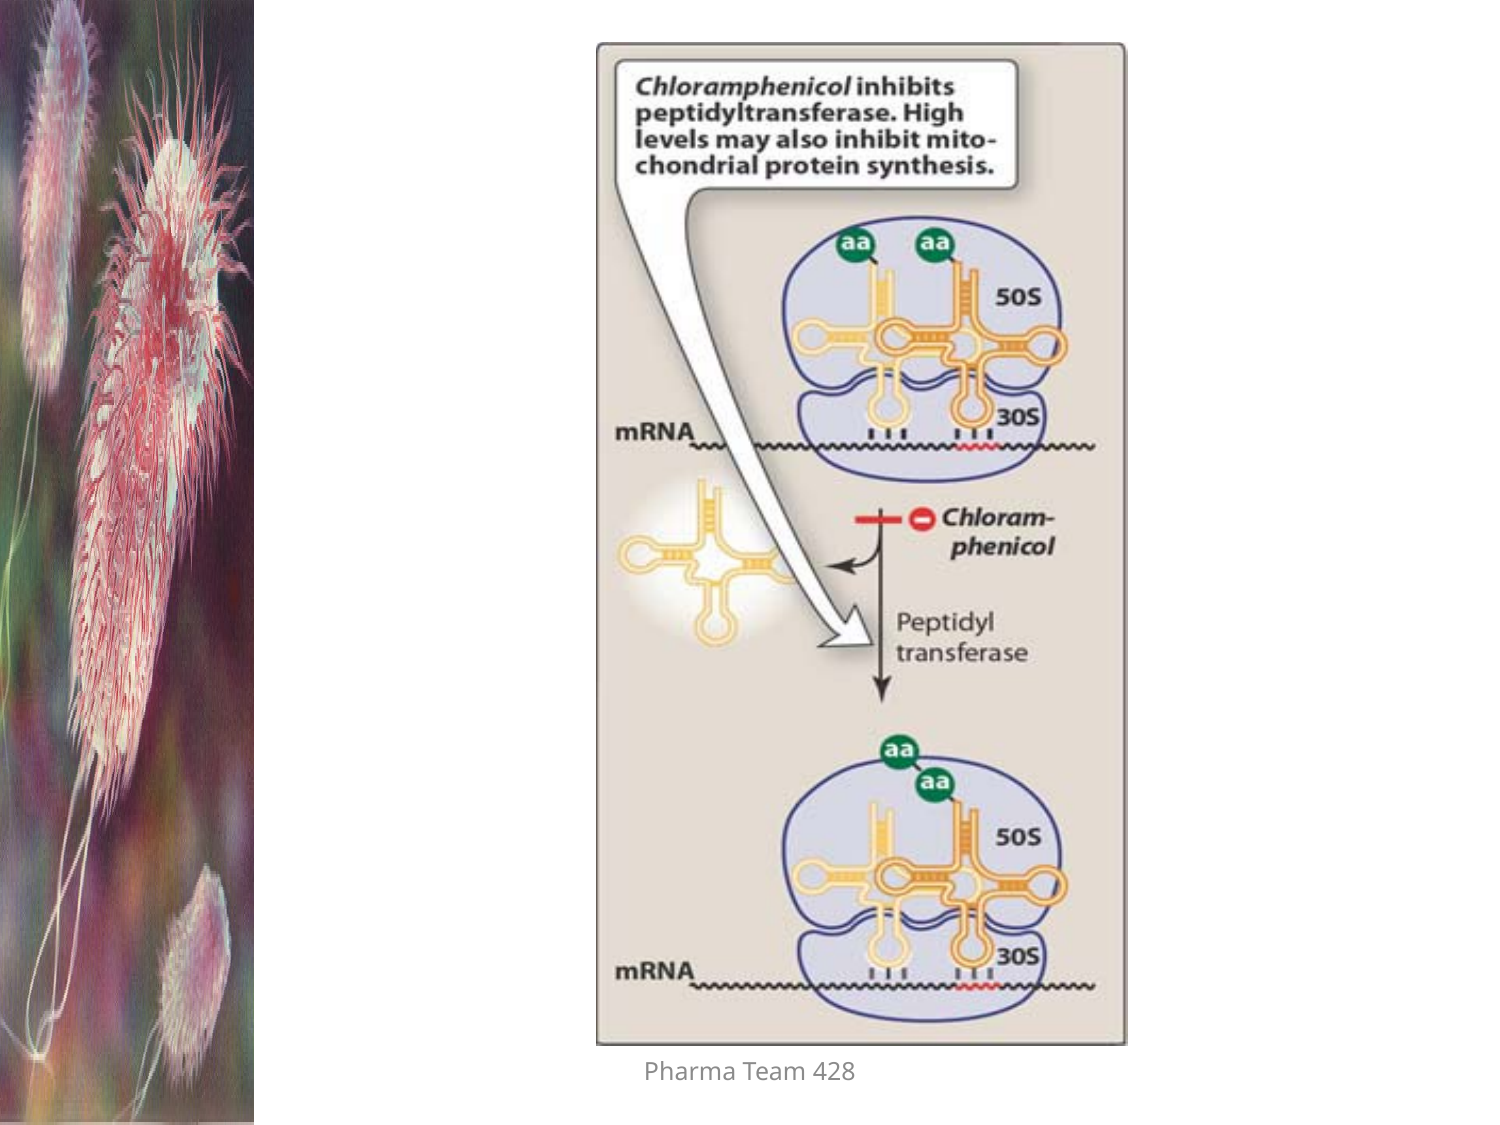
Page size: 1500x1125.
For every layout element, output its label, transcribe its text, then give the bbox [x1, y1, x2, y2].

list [596, 42, 1129, 1046]
picture [0, 0, 254, 1125]
footer Pharma Team 428 [512, 1042, 988, 1103]
